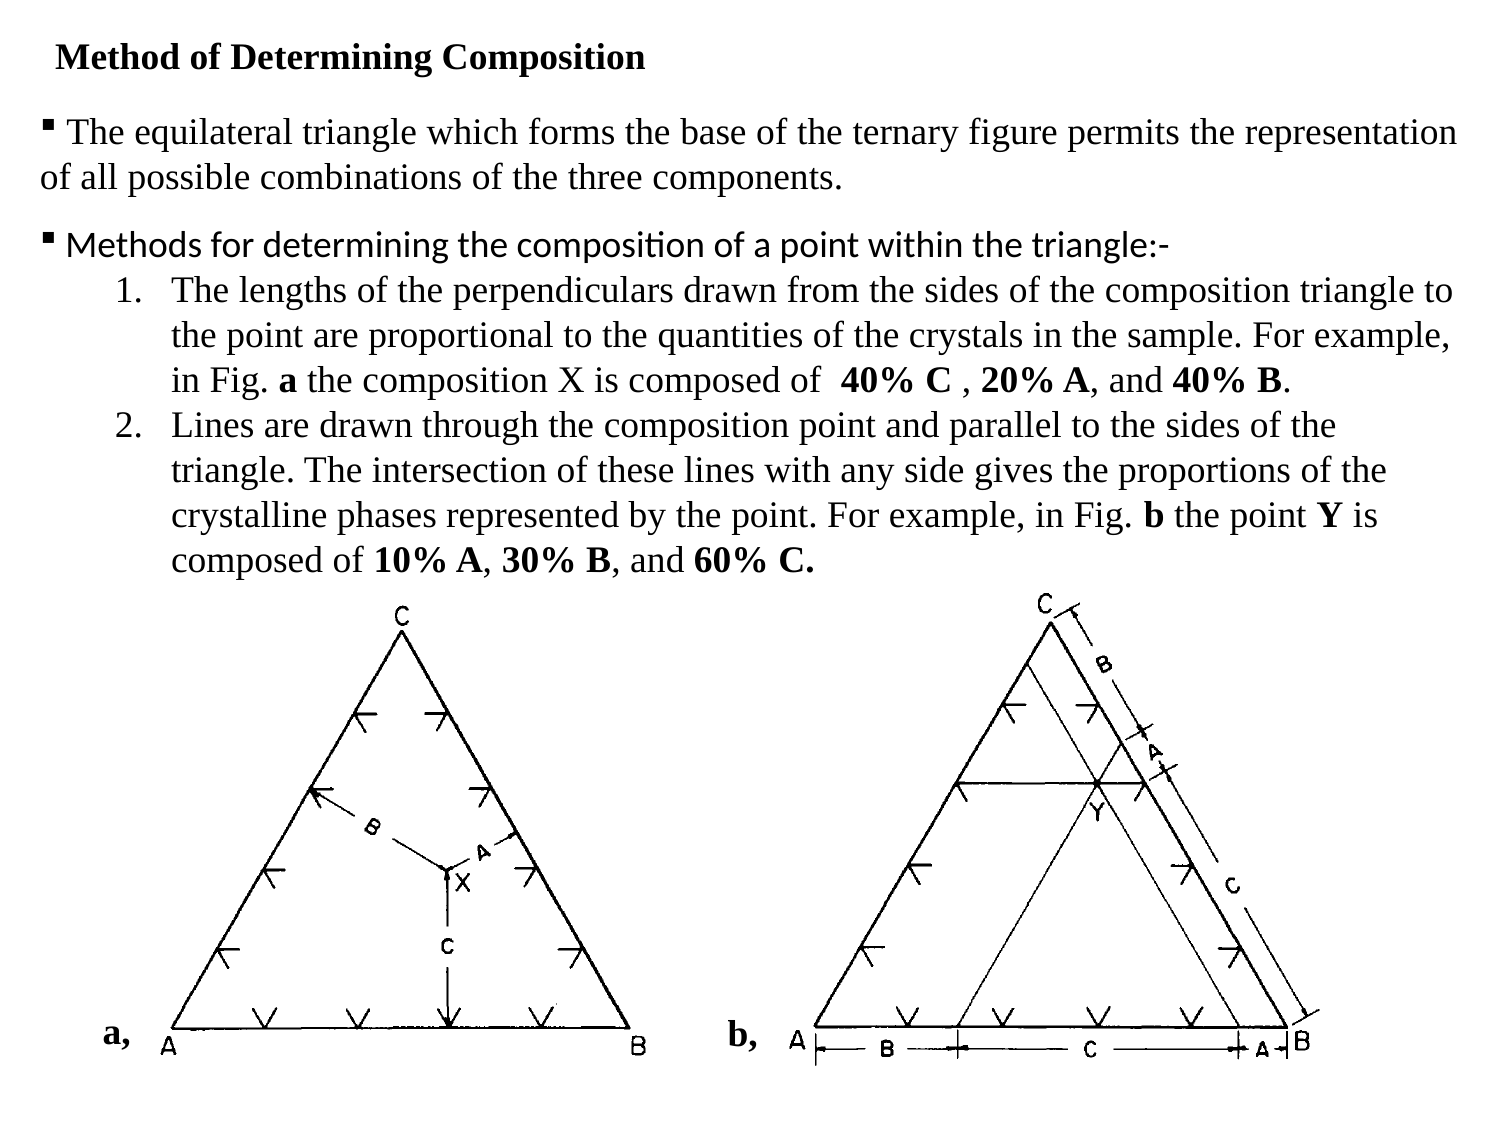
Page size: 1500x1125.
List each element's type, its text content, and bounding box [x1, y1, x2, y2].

text_box Methods for determining the composition of a point within the triangle:- The lengths of the perpendiculars drawn from the sides of the composition triangle to the point are proportional to the quantities of the crystals in the sample. For example, in Fig. a the composition X is composed of 40% C , 20% A, and 40% B. Lines are drawn through the composition point and parallel to the sides of the triangle. The intersection of these lines with any side gives the proportions of the crystalline phases represented by the point. For example, in Fig. b the point Y is composed of 10% A, 30% B, and 60% C. [24, 212, 1475, 588]
picture [754, 587, 1338, 1076]
text_box b, [712, 1001, 749, 1062]
text_box a, [87, 999, 119, 1060]
picture [124, 599, 663, 1064]
text_box The equilateral triangle which forms the base of the ternary figure permits the representation of all possible combinations of the three components. [24, 99, 1475, 205]
text_box Method of Determining Composition [40, 24, 662, 85]
